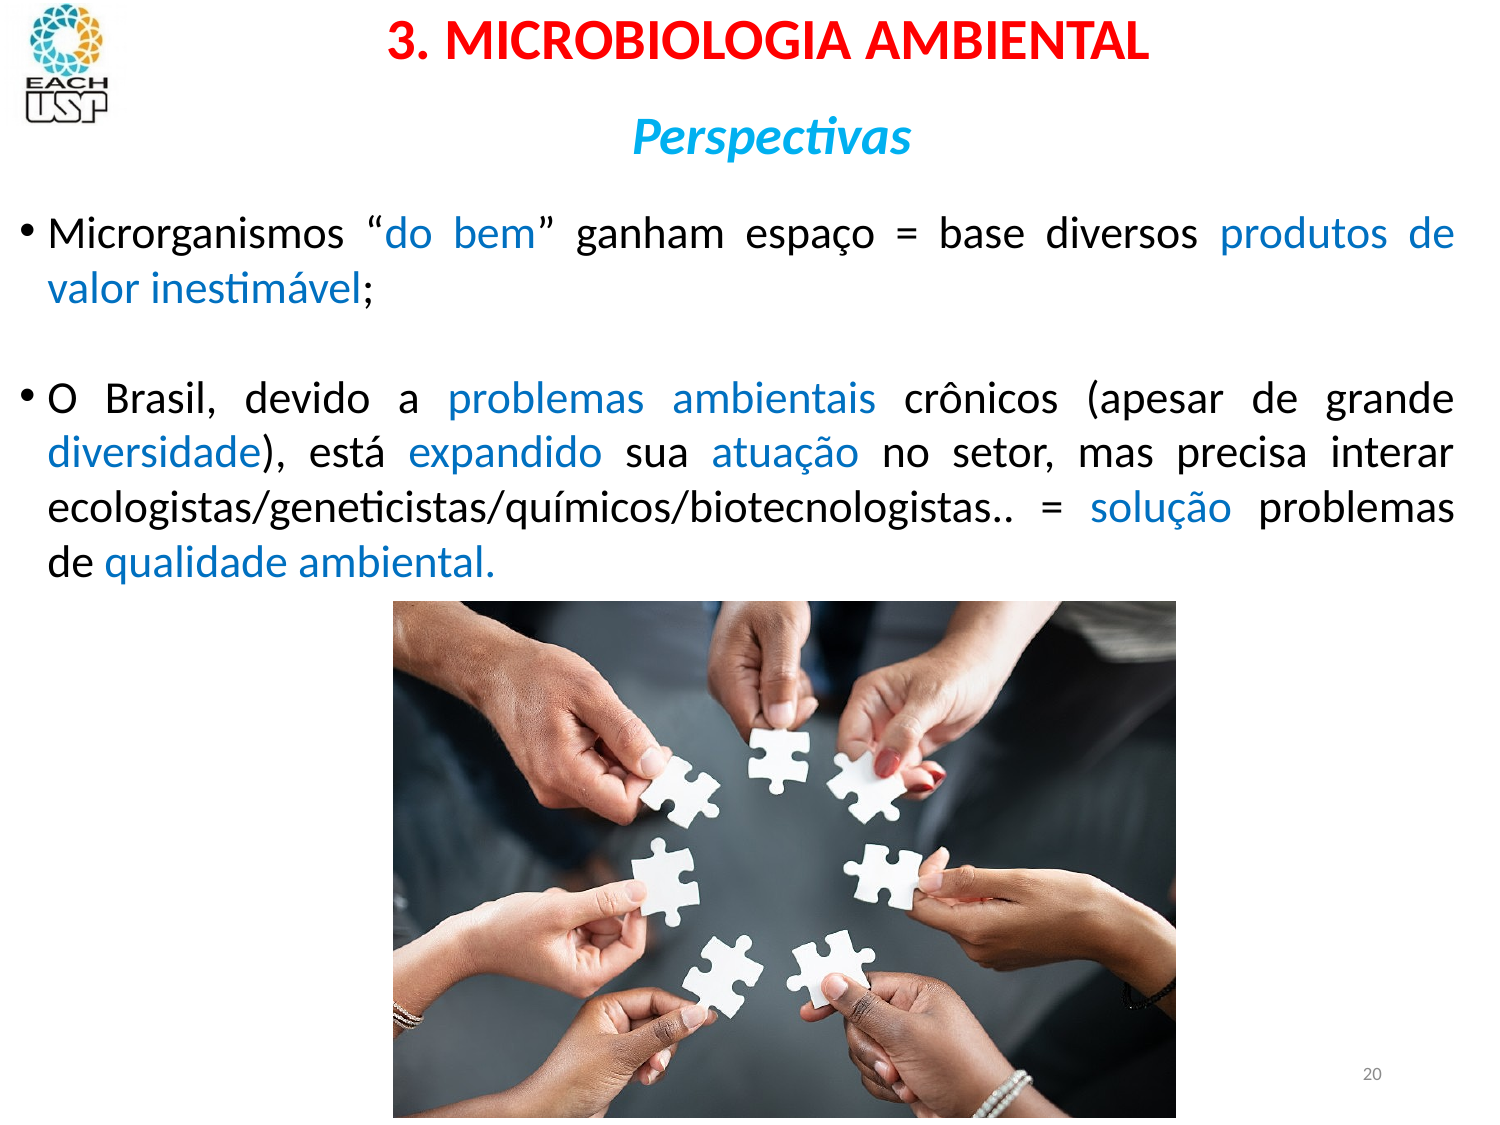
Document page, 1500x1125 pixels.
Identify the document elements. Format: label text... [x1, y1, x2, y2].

picture [4, 2, 127, 126]
slide_number 20 [1176, 1042, 1397, 1103]
list Microrganismos “do bem” ganham espaço = base diversos produtos de valor inestimável; O Brasil, devido a problemas ambientais crônicos (apesar de grande diversidade), está expandido sua atuação no setor, mas precisa interar ecologistas/geneticistas/químicos/biotecnologistas.. = solução problemas de qualidade ambiental. [4, 195, 1471, 633]
title 3. MICROBIOLOGIA AMBIENTAL [121, 0, 1416, 92]
text_box Perspectivas [411, 76, 1133, 198]
picture [393, 601, 1176, 1118]
